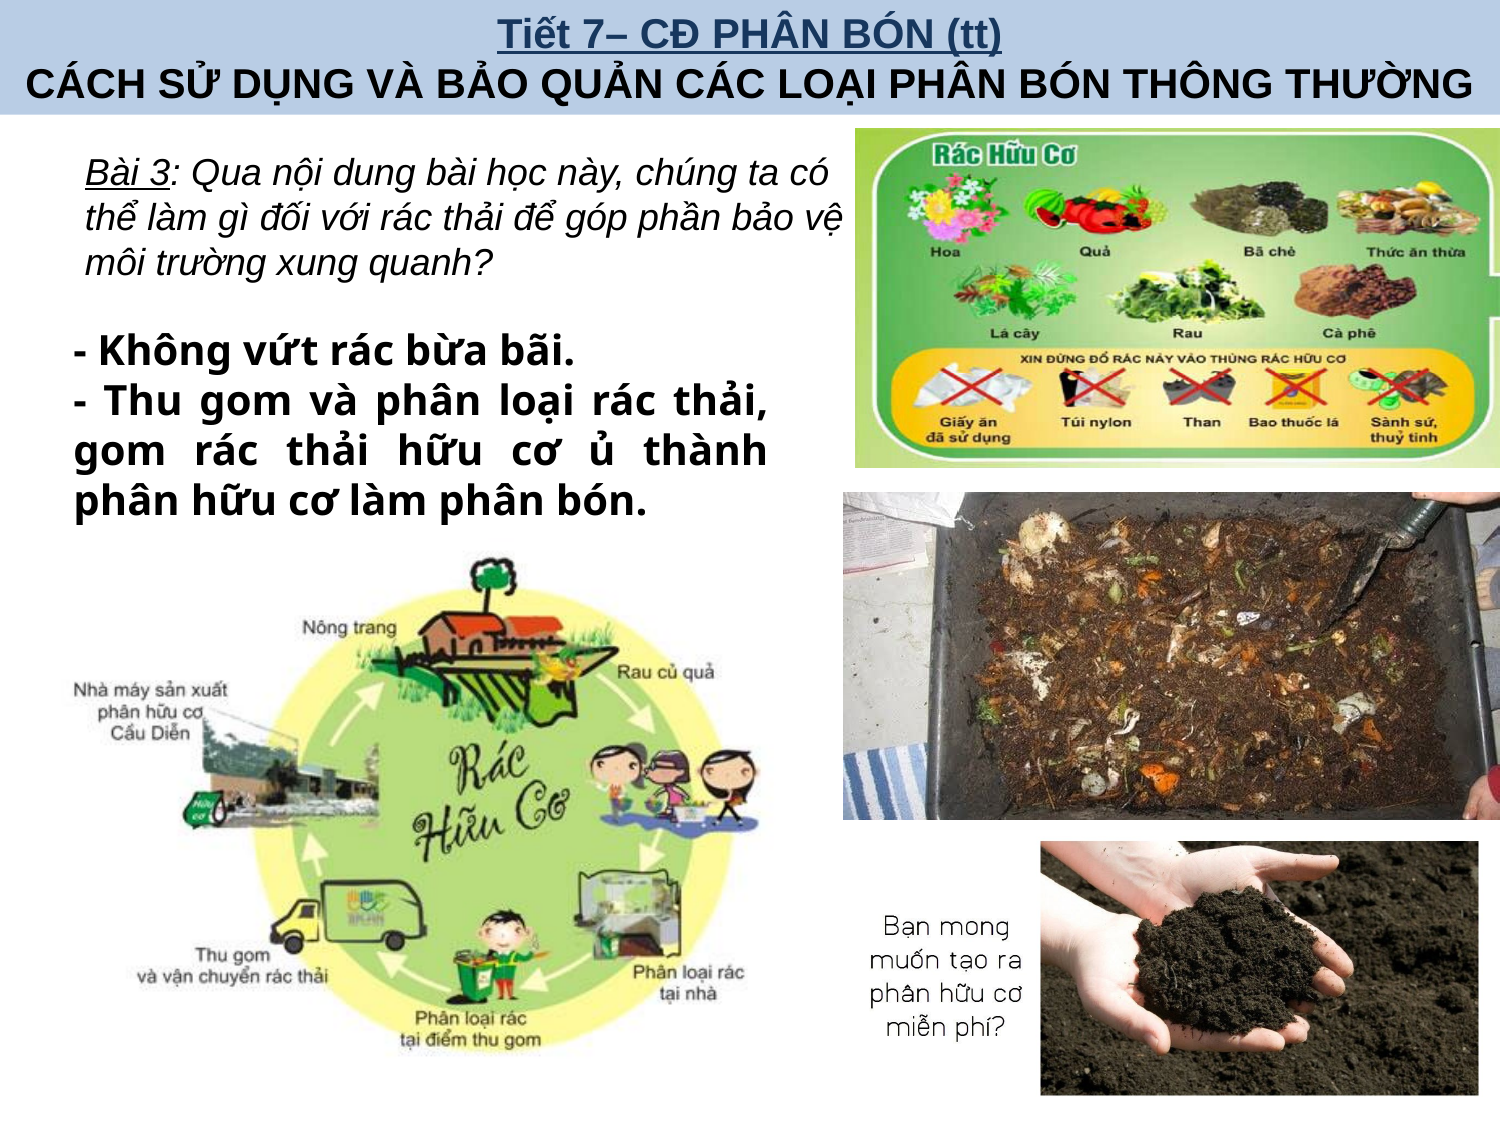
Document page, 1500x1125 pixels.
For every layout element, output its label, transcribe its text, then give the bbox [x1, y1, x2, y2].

text_box Tiết 7– CĐ PHÂN BÓN (tt) CÁCH SỬ DỤNG VÀ BẢO QUẢN CÁC LOẠI PHÂN BÓN THÔNG THƯỜNG [0, 0, 1500, 117]
text_box - Không vứt rác bừa bãi. - Thu gom và phân loại rác thải, gom rác thải hữu cơ ủ thành phân hữu cơ làm phân bón. [58, 316, 784, 532]
picture [855, 128, 1500, 469]
picture [23, 538, 790, 1102]
picture [843, 491, 1500, 1125]
text_box Bài 3: Qua nội dung bài học này, chúng ta có thể làm gì đối với rác thải để góp phần bảo vệ môi trường xung quanh? [70, 140, 850, 291]
